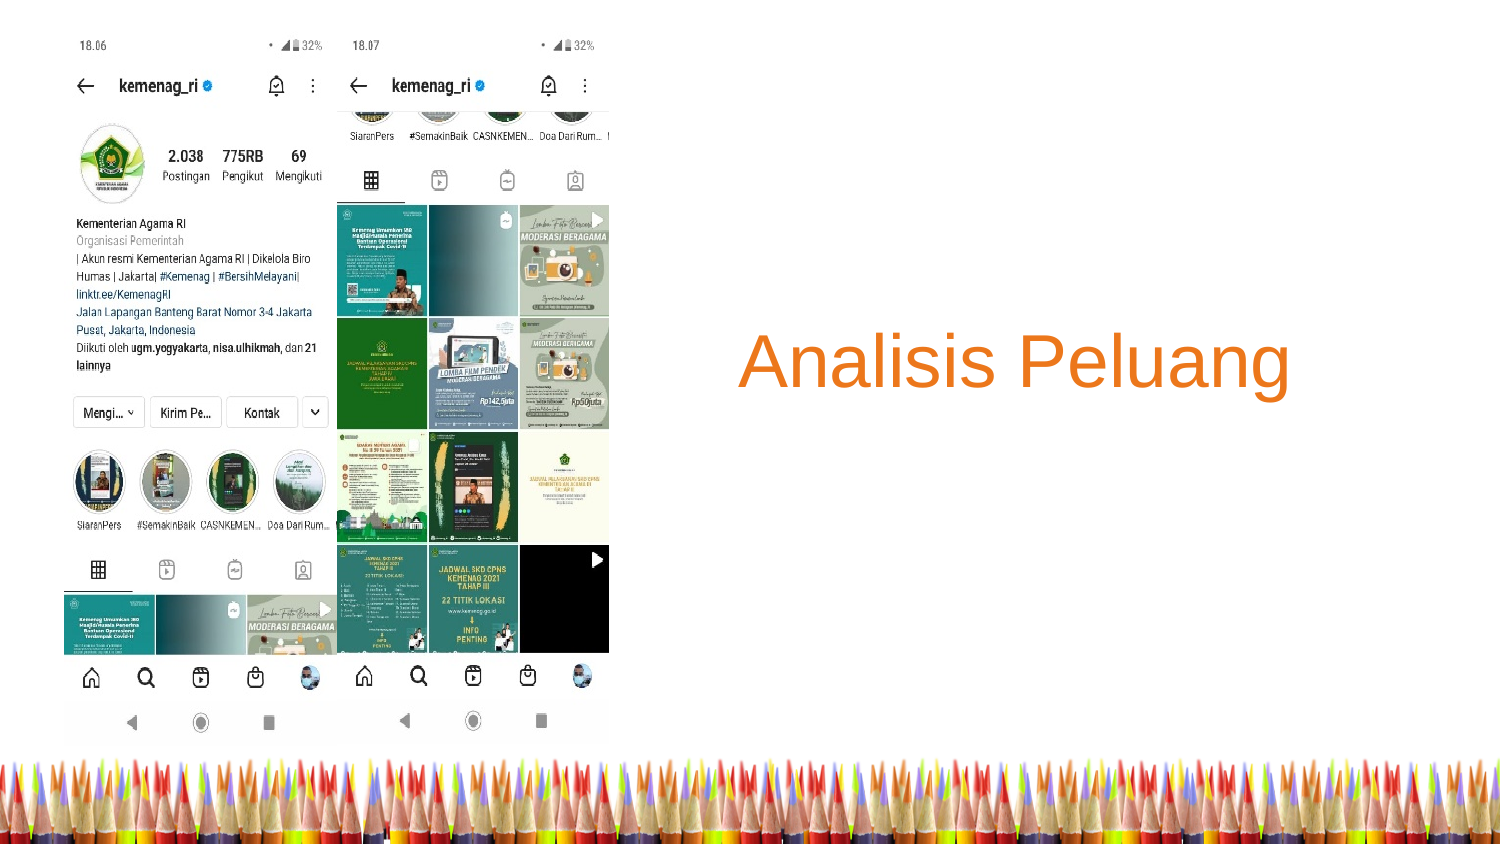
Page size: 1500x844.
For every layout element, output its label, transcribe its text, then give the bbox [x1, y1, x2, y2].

picture [0, 756, 1500, 844]
list Analisis Peluang [613, 309, 1500, 405]
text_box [64, 31, 609, 747]
